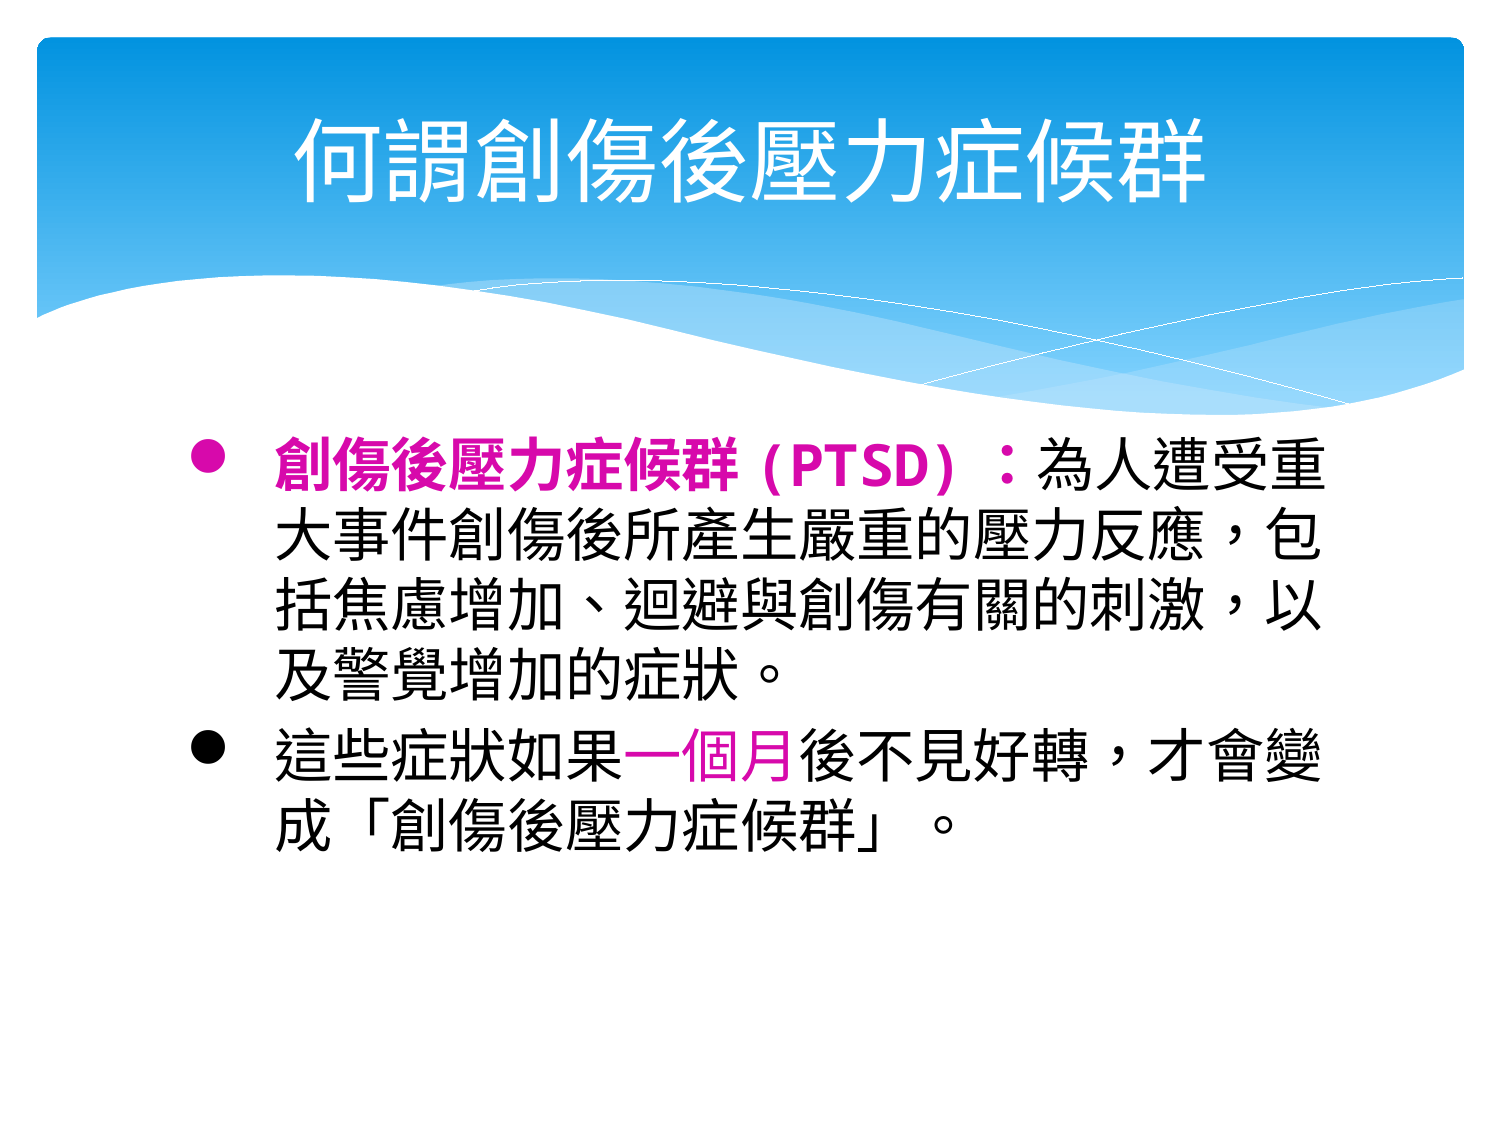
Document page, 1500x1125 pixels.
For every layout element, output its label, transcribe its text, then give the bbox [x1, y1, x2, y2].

subtitle 創傷後壓力症候群(PTSD)：為人遭受重大事件創傷後所產生嚴重的壓力反應，包括焦慮增加、迴避與創傷有關的刺激，以及警覺增加的症狀。 這些症狀如果一個月後不見好轉，才會變成「創傷後壓力症候群」。 [171, 420, 1365, 1083]
title 何謂創傷後壓力症候群 [75, 55, 1425, 261]
